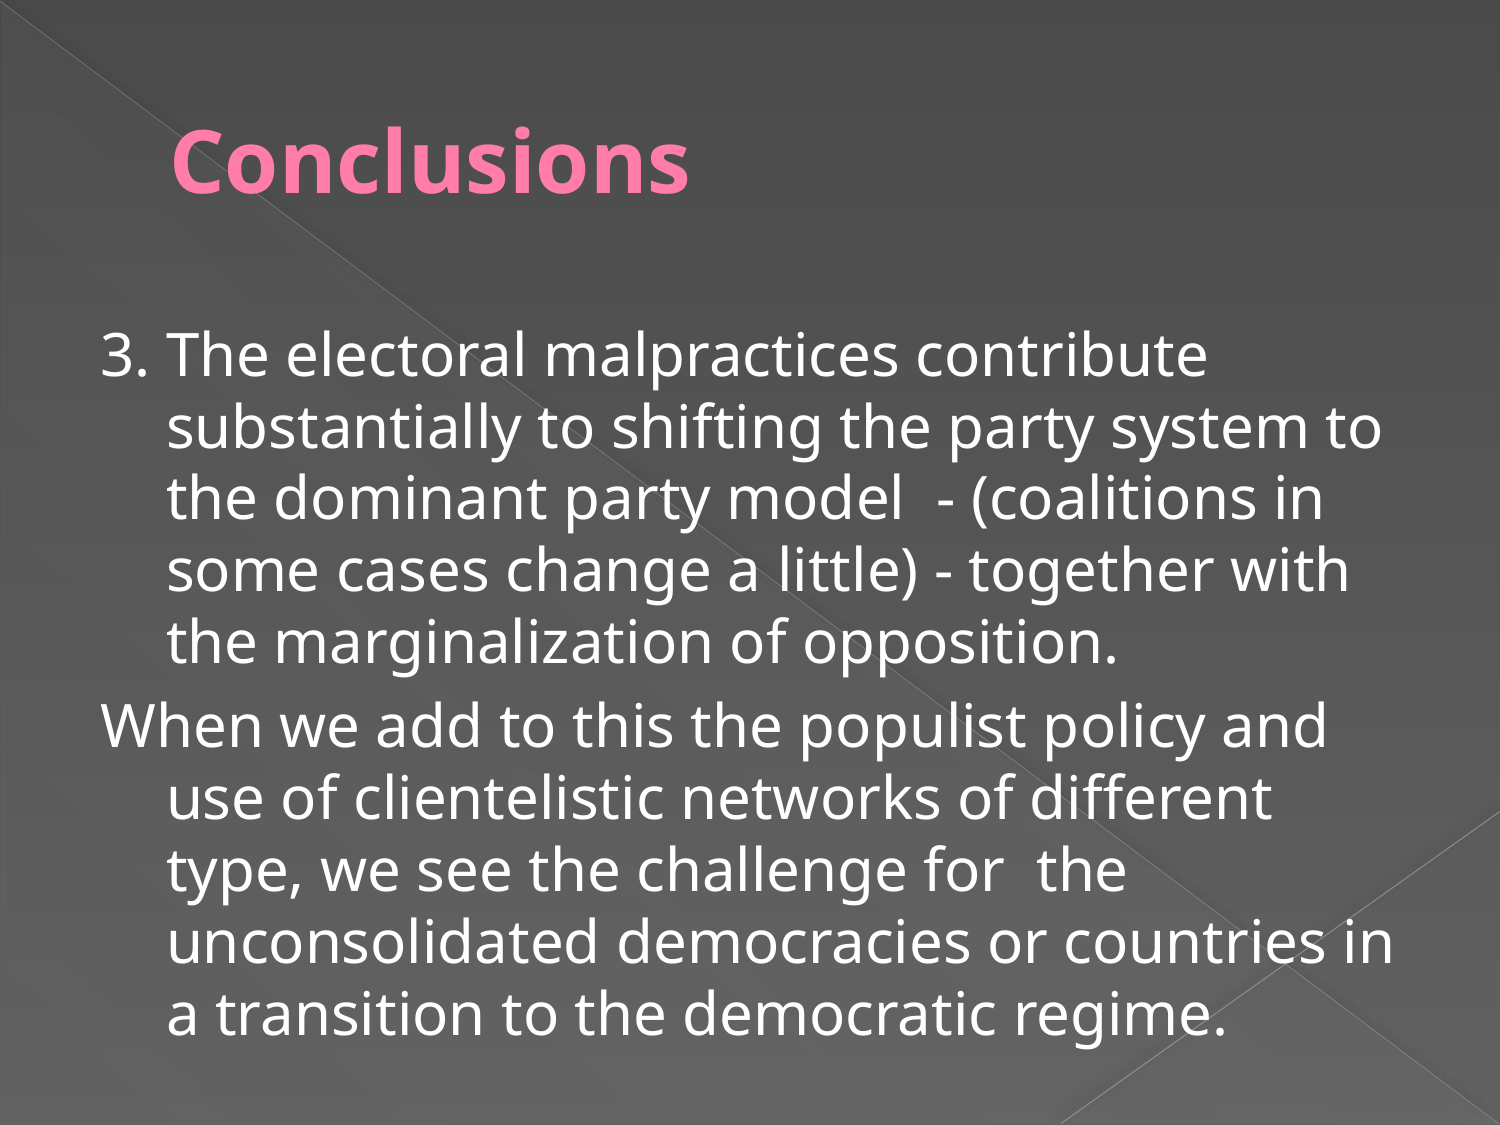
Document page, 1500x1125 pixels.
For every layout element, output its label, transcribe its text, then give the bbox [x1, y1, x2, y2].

title Conclusions [75, 43, 1425, 274]
list 3. The electoral malpractices contribute substantially to shifting the party system to the dominant party model - (coalitions in some cases change a little) - together with the marginalization of opposition. When we add to this the populist policy and use of clientelistic networks of different type, we see the challenge for the unconsolidated democracies or countries in a transition to the democratic regime. [75, 308, 1425, 1059]
